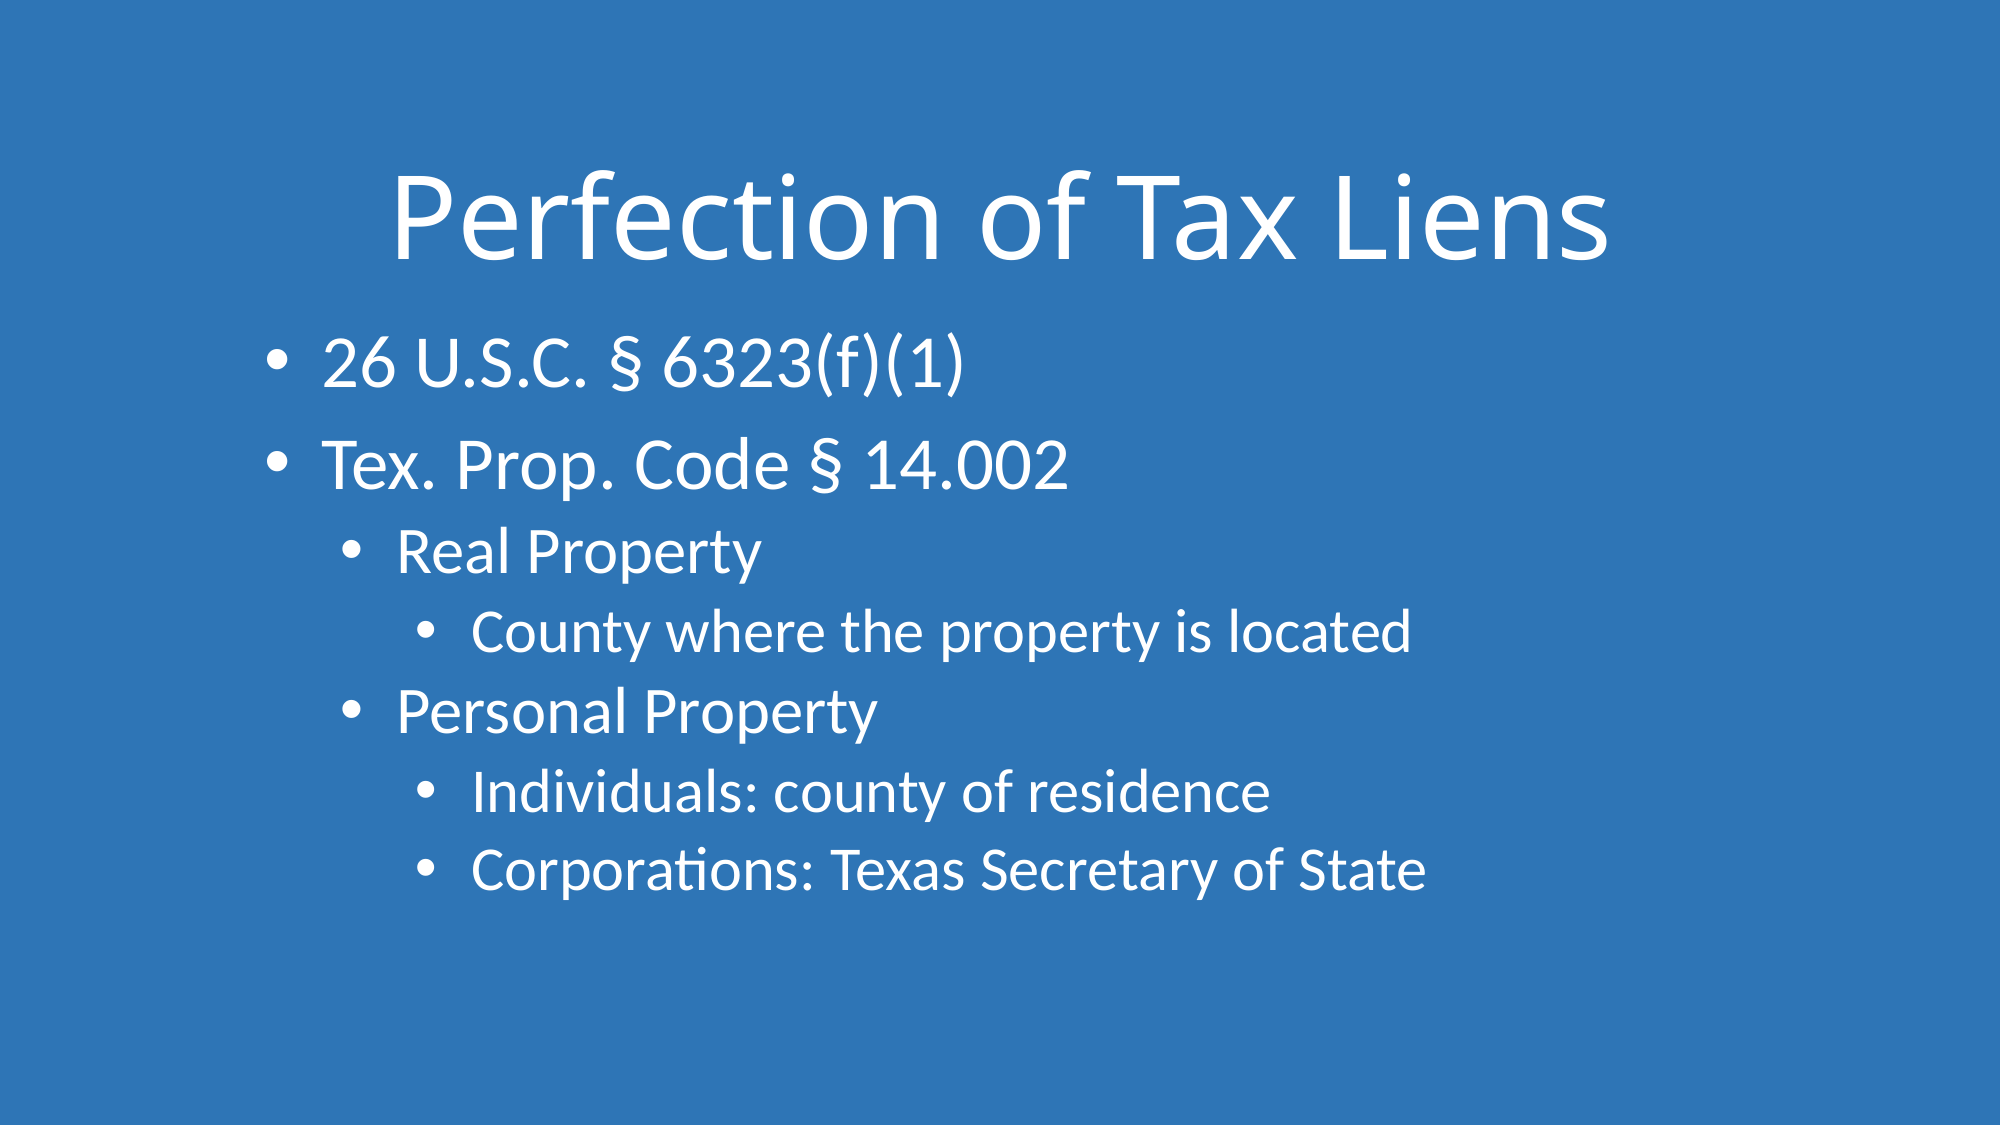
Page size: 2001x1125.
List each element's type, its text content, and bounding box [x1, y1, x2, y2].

title Perfection of Tax Liens [249, 151, 1750, 293]
subtitle 26 U.S.C. § 6323(f)(1) Tex. Prop. Code § 14.002 Real Property County where the property is located Personal Property Individuals: county of residence Corporations: Texas Secretary of State [249, 315, 1750, 925]
